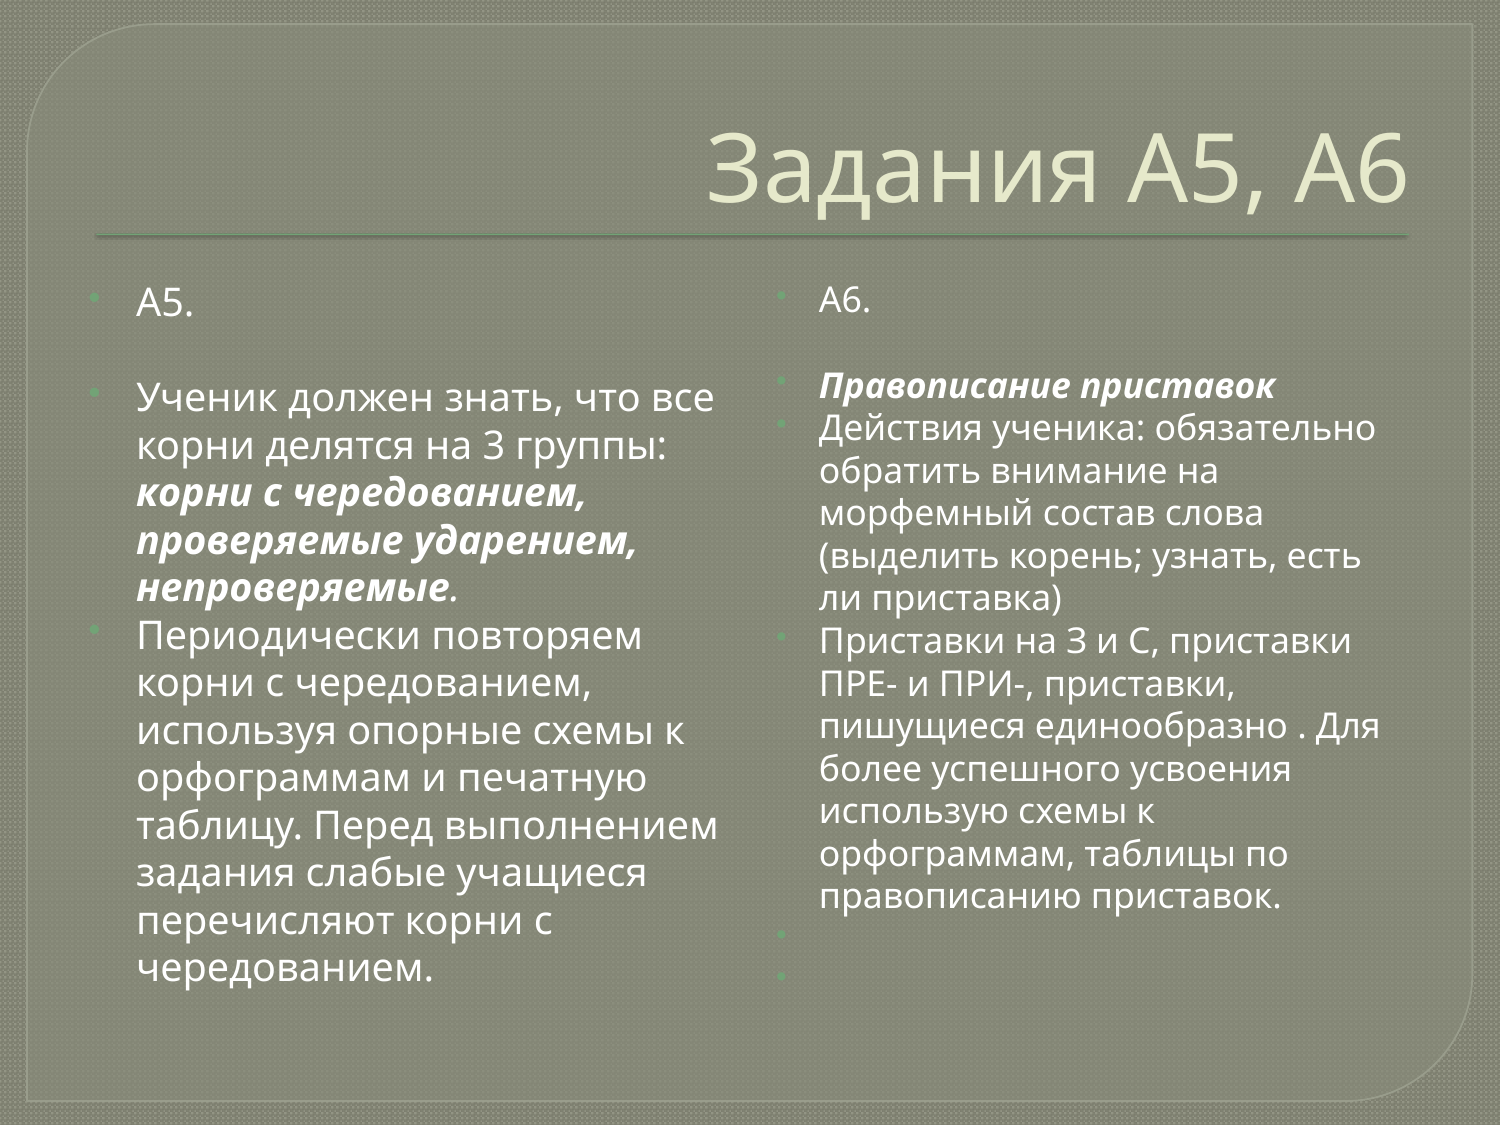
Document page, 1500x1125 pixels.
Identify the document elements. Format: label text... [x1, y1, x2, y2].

title Задания А5, А6 [75, 41, 1425, 230]
list А6. Правописание приставок Действия ученика: обязательно обратить внимание на морфемный состав слова (выделить корень; узнать, есть ли приставка) Приставки на З и С, приставки ПРЕ- и ПРИ-, приставки, пишущиеся единообразно . Для более успешного усвоения использую схемы к орфограммам, таблицы по правописанию приставок. [762, 270, 1425, 1013]
list А5. Ученик должен знать, что все корни делятся на 3 группы: корни с чередованием, проверяемые ударением, непроверяемые. Периодически повторяем корни с чередованием, используя опорные схемы к орфограммам и печатную таблицу. Перед выполнением задания слабые учащиеся перечисляют корни с чередованием. [75, 270, 738, 1013]
